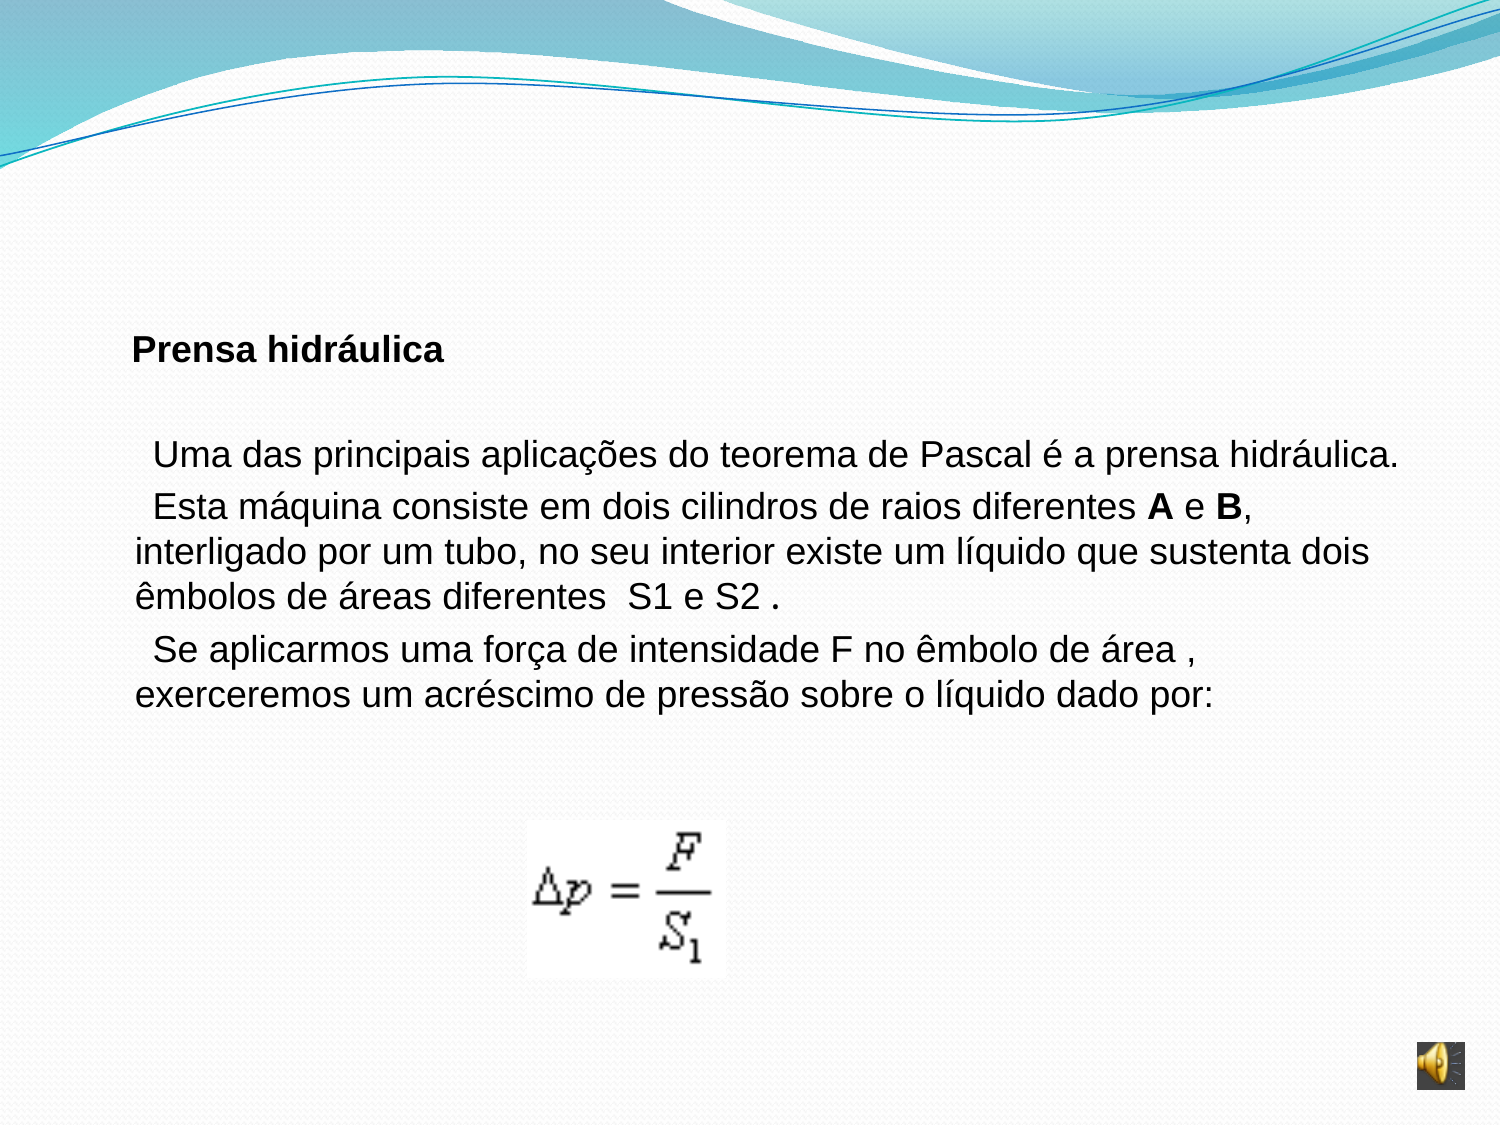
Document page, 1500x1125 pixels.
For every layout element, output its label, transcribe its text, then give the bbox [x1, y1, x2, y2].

picture [527, 820, 726, 978]
picture [1415, 1040, 1467, 1092]
list Prensa hidráulica Uma das principais aplicações do teorema de Pascal é a prensa hidráulica. Esta máquina consiste em dois cilindros de raios diferentes A e B, interligado por um tubo, no seu interior existe um líquido que sustenta dois êmbolos de áreas diferentes S1 e S2 . Se aplicarmos uma força de intensidade F no êmbolo de área , exerceremos um acréscimo de pressão sobre o líquido dado por: [75, 317, 1425, 1038]
